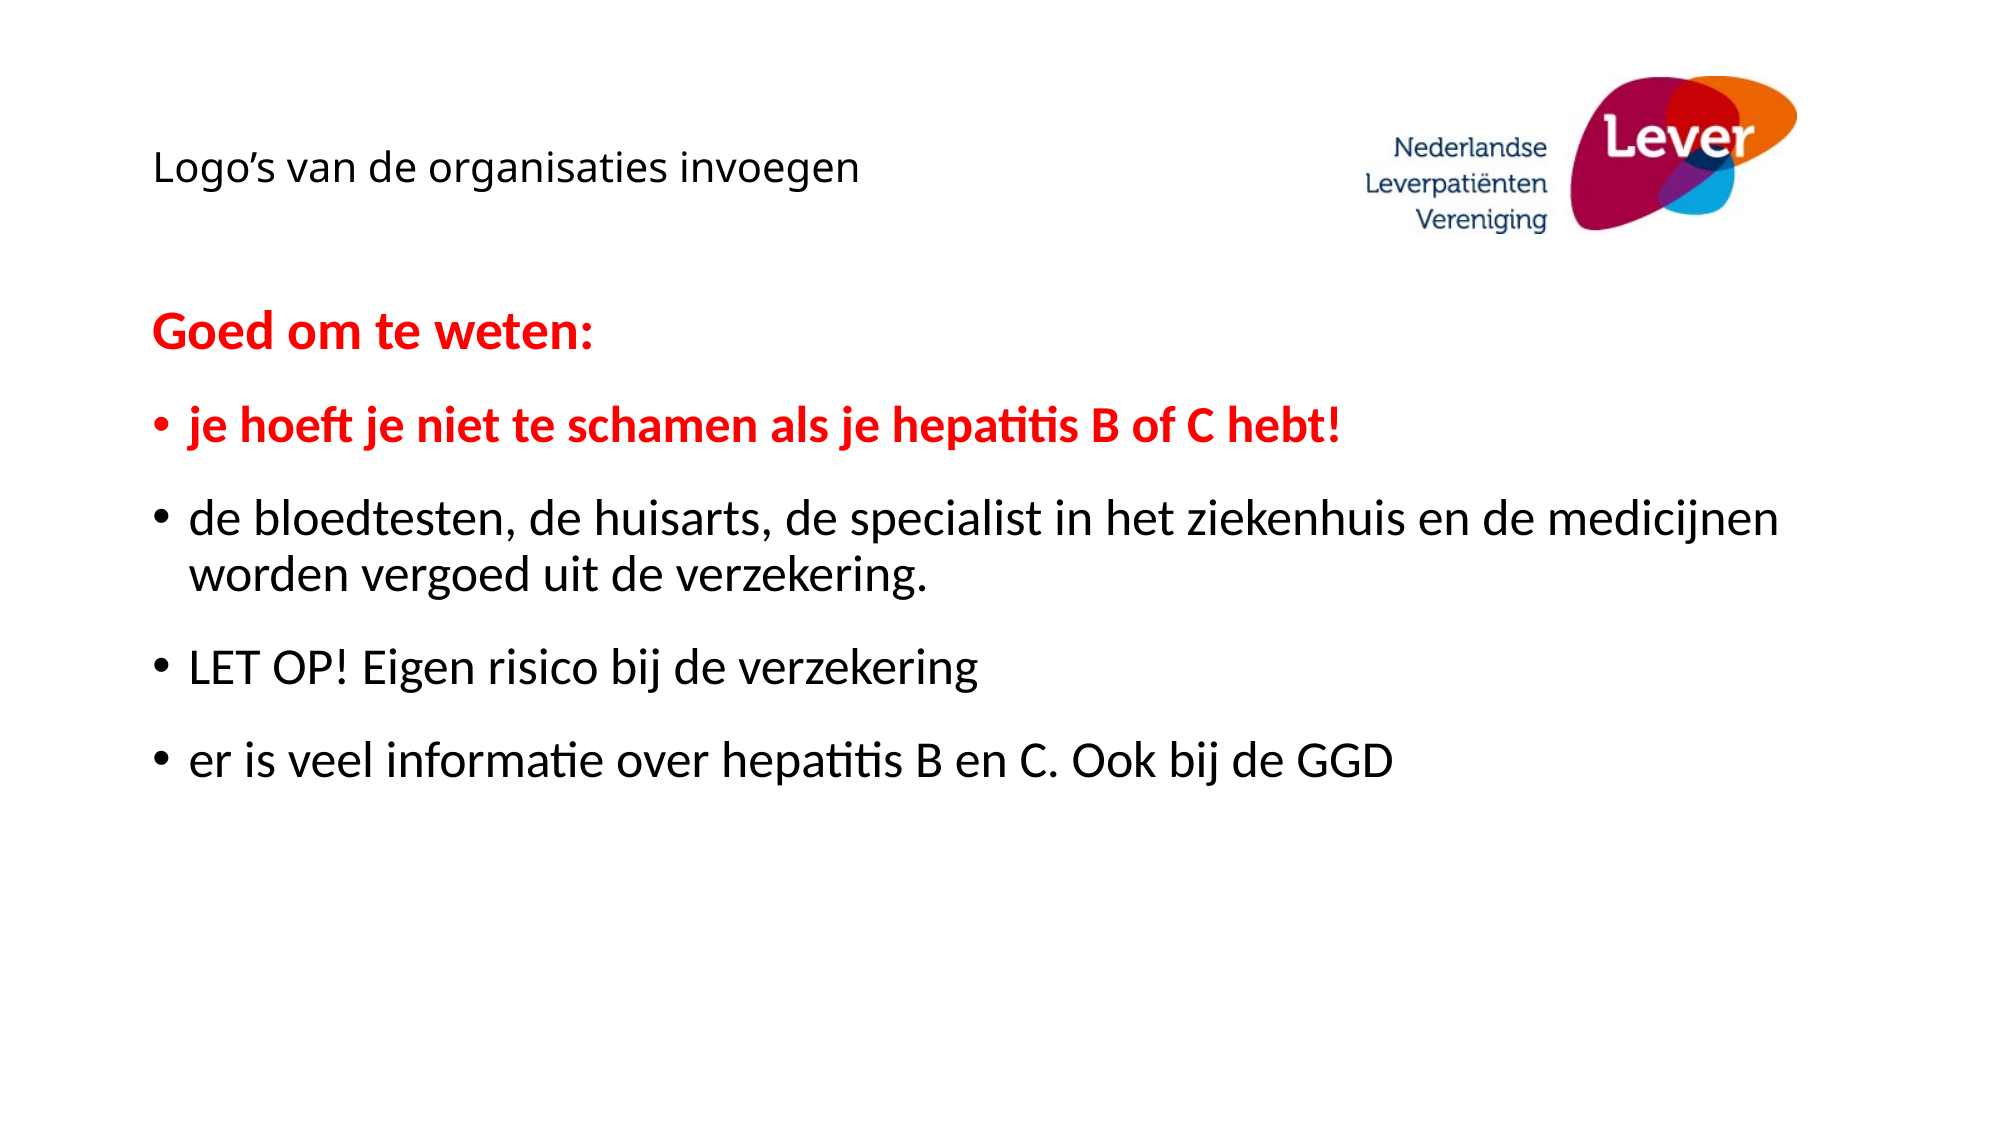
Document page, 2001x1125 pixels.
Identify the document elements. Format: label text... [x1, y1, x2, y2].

title Logo’s van de organisaties invoegen [137, 59, 1863, 278]
picture [1366, 76, 1797, 234]
list Goed om te weten: je hoeft je niet te schamen als je hepatitis B of C hebt! de bloedtesten, de huisarts, de specialist in het ziekenhuis en de medicijnen worden vergoed uit de verzekering. LET OP! Eigen risico bij de verzekering er is veel informatie over hepatitis B en C. Ook bij de GGD [137, 293, 1863, 1008]
